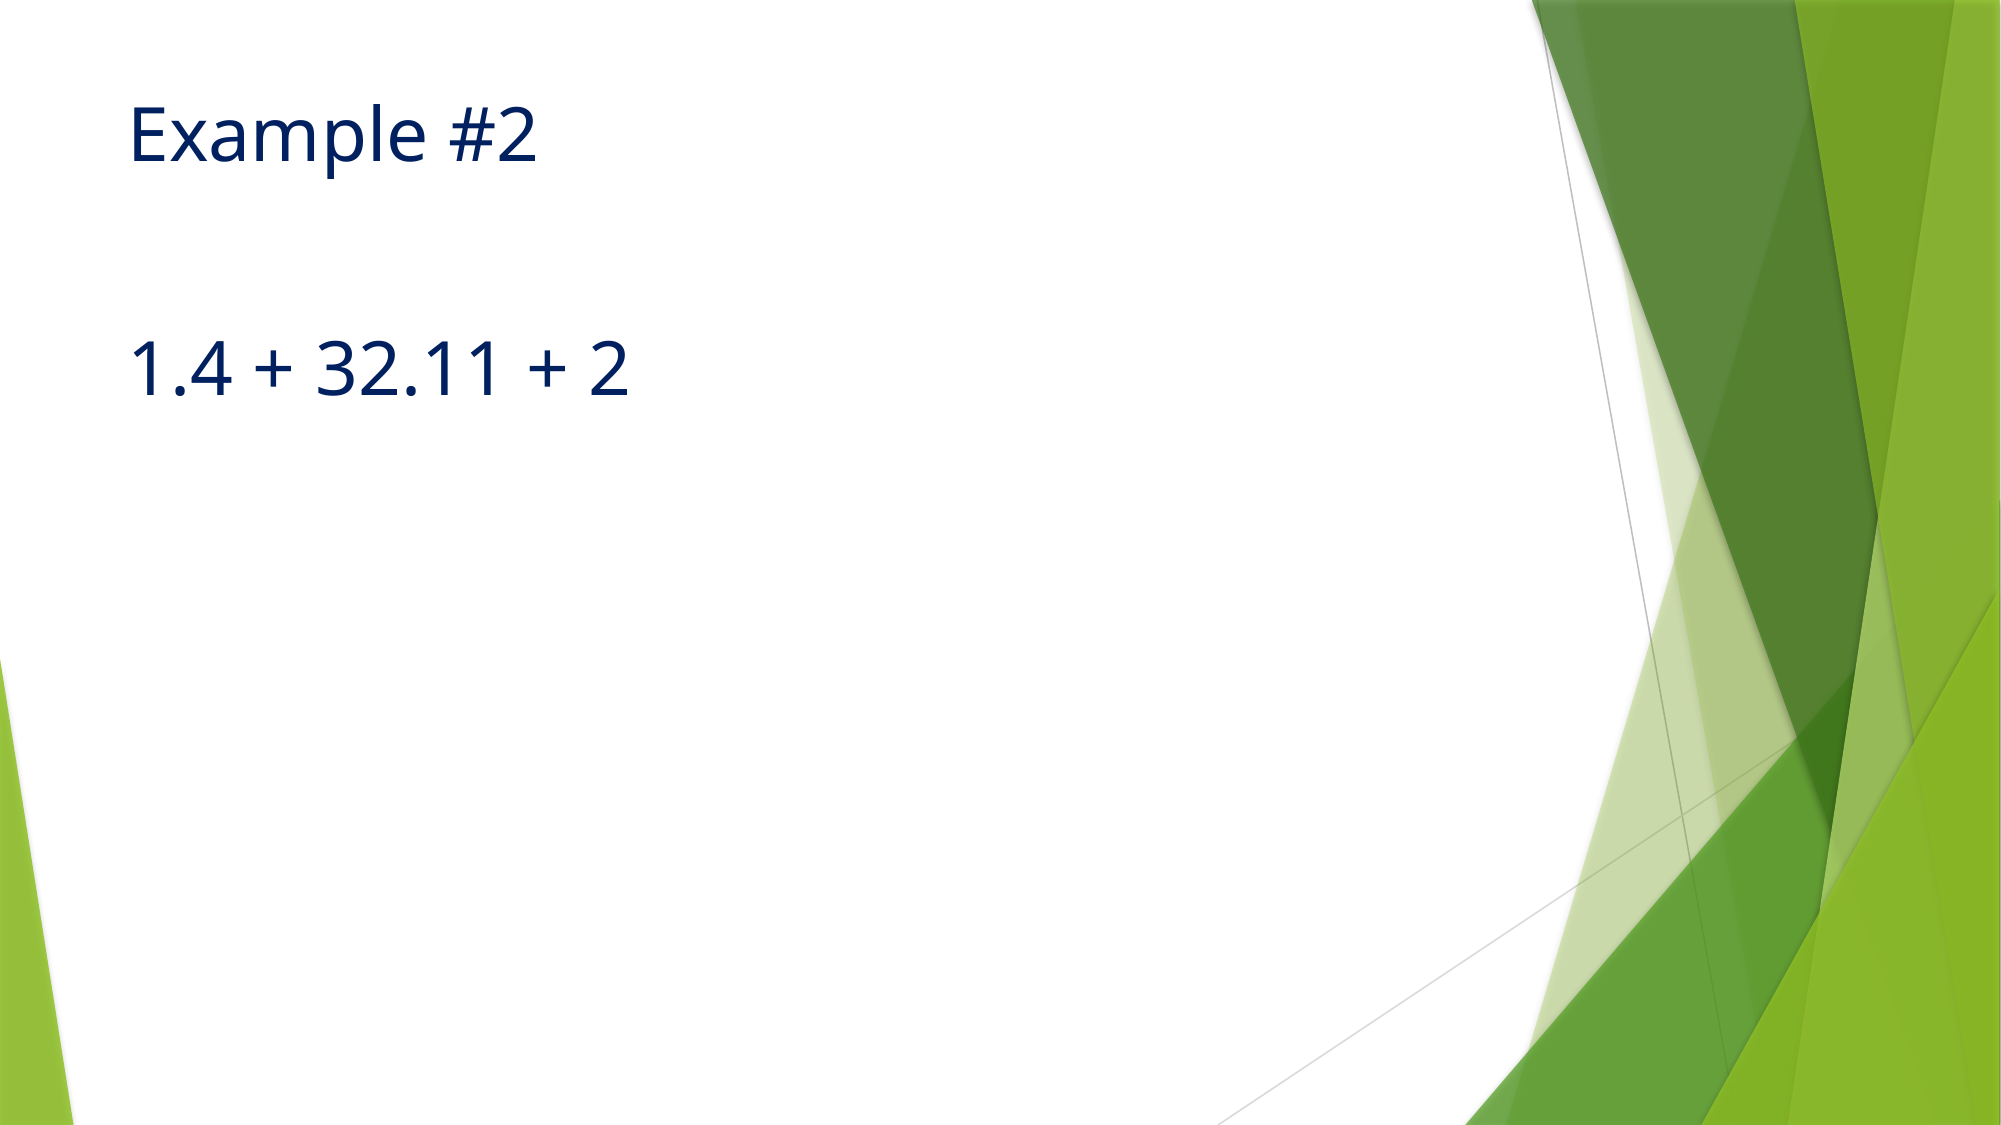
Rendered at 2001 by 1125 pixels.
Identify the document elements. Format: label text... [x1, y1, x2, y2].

title Example #2 [112, 78, 1488, 245]
list 1.4 + 32.11 + 2 [112, 221, 1438, 940]
